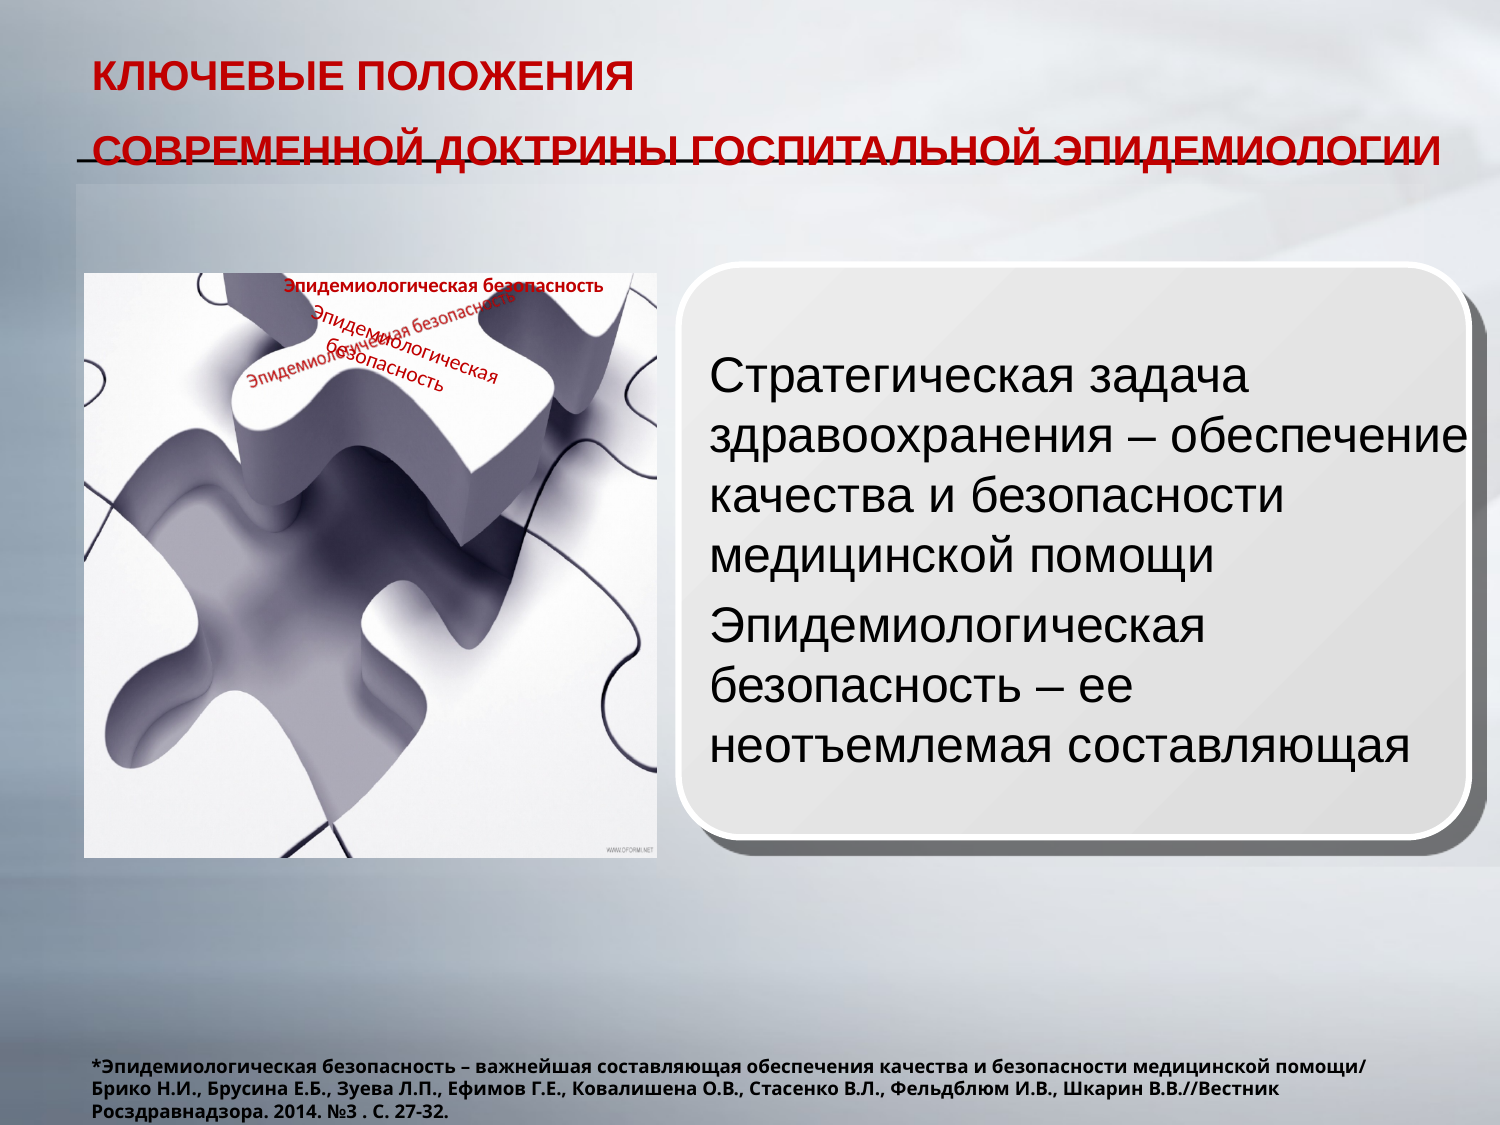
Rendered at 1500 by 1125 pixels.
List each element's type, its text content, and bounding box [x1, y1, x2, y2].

picture [0, 0, 1500, 1125]
title КЛЮЧЕВЫЕ ПОЛОЖЕНИЯ СОВРЕМЕННОЙ ДОКТРИНЫ ГОСПИТАЛЬНОЙ ЭПИДЕМИОЛОГИИ [76, 17, 1480, 156]
text_box Эпидемиологическая безопасность [535, 264, 657, 273]
text_box [678, 264, 1457, 817]
list Стратегическая задача здравоохранения – обеспечение качества и безопасности медицинской помощи Эпидемиологическая безопасность – ее неотъемлемая составляющая [694, 289, 1500, 978]
text_box *Эпидемиологическая безопасность – важнейшая составляющая обеспечения качества и безопасности медицинской помощи/ Брико Н.И., Брусина Е.Б., Зуева Л.П., Ефимов Г.Е., Ковалишена О.В., Стасенко В.Л., Фельдблюм И.В., Шкарин В.В.//Вестник Росздравнадзора. 2014. №3 . С. 27-32. [76, 1046, 1424, 1125]
